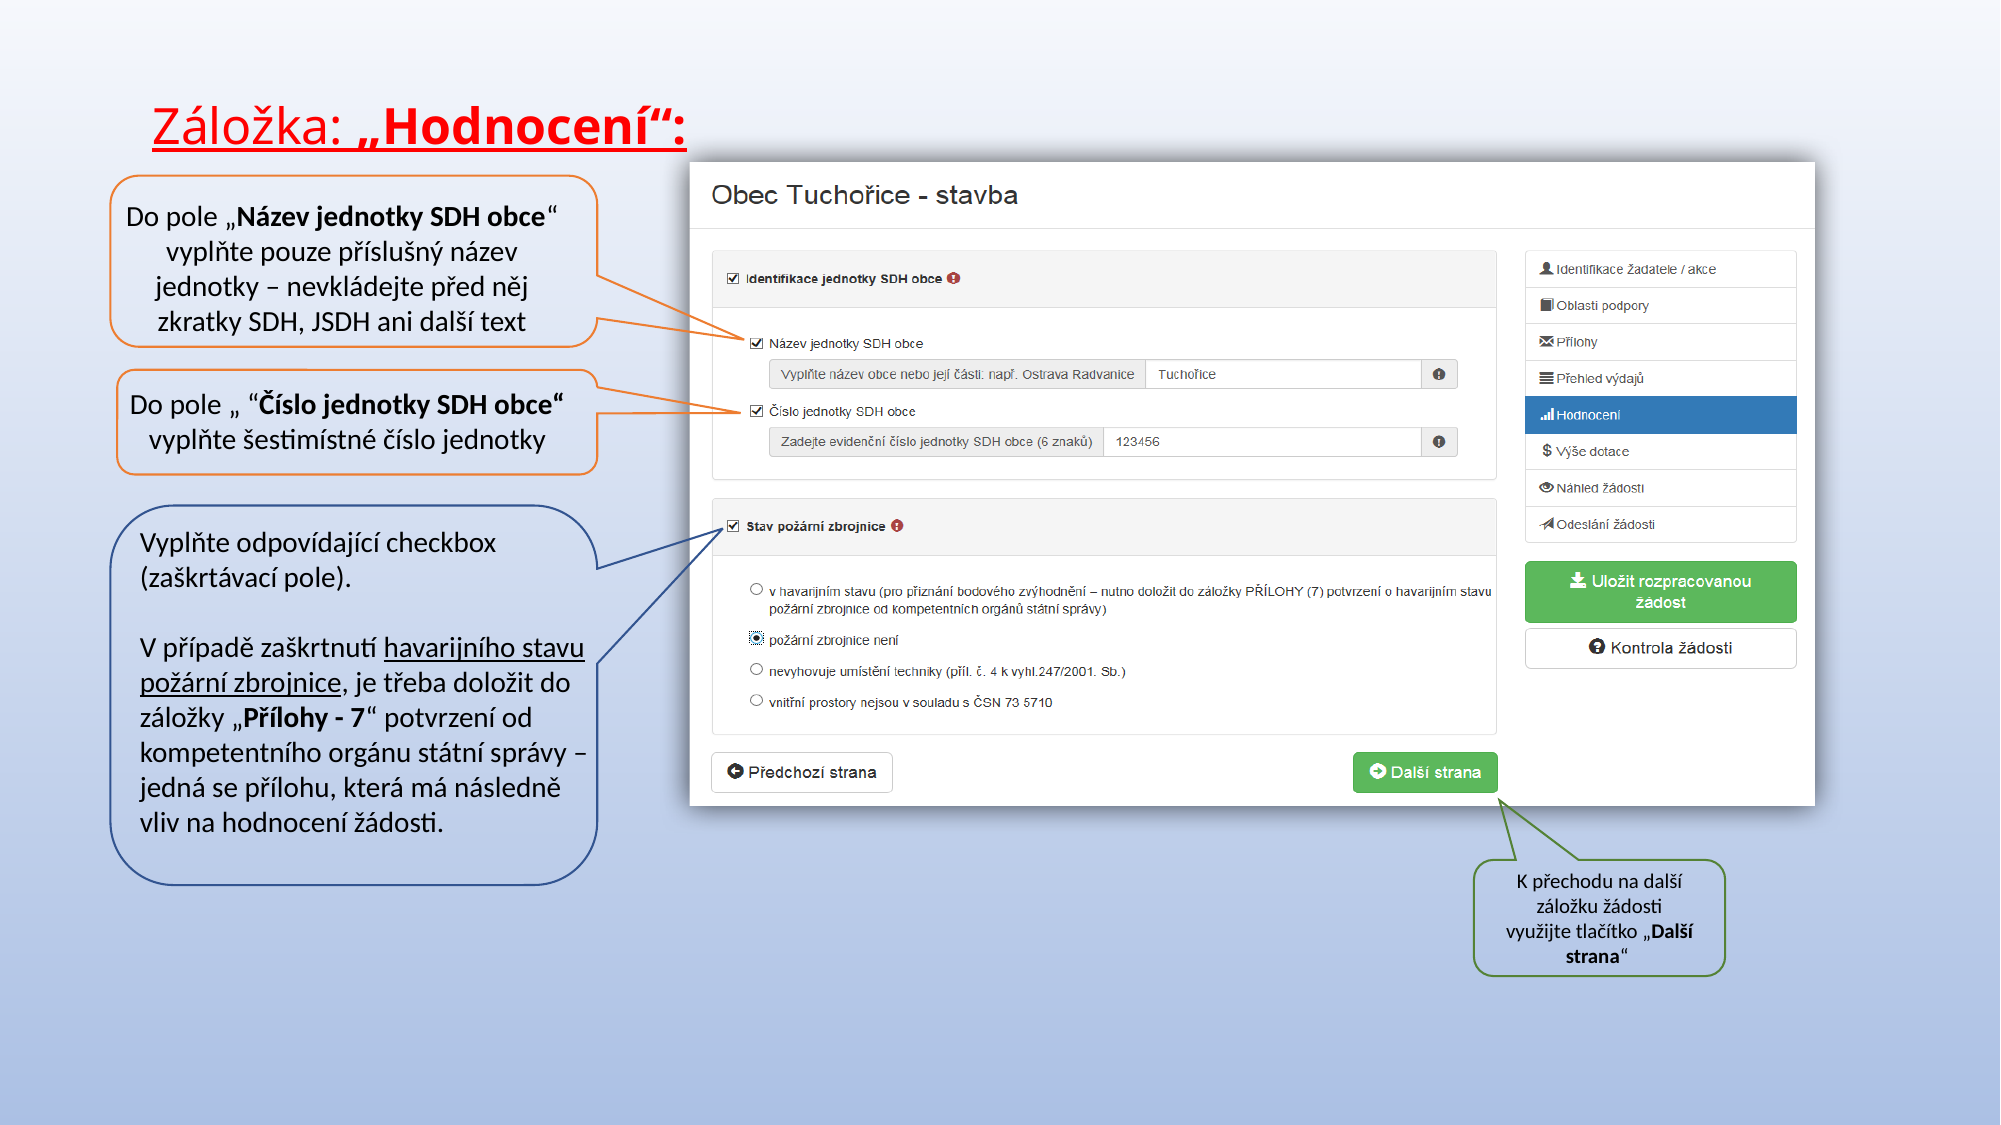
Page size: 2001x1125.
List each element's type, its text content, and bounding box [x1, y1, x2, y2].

text_box Do pole „ “Číslo jednotky SDH obce“ vyplňte šestimístné číslo jednotky [110, 377, 585, 463]
text_box [117, 368, 689, 476]
text_box [1492, 806, 1707, 859]
text_box [136, 504, 571, 516]
picture [689, 162, 1815, 806]
text_box [613, 538, 689, 649]
text_box [113, 174, 689, 343]
text_box Vyplňte odpovídající checkbox (zaškrtávací pole). V případě zaškrtnutí havarijního stavu požární zbrojnice, je třeba doložit do záložky „Přílohy - 7“ potvrzení od kompetentního orgánu státní správy –jedná se přílohu, která má následně vliv na hodnocení žádosti. [125, 516, 613, 881]
text_box [148, 881, 559, 887]
text_box K přechodu na další záložku žádosti využijte tlačítko „Další strana“ [1489, 859, 1711, 975]
text_box Do pole „Název jednotky SDH obce“ vyplňte pouze příslušný název jednotky – nevkládejte před něj zkratky SDH, JSDH ani další text [99, 190, 585, 345]
text_box [1472, 859, 1727, 978]
text_box [109, 526, 125, 864]
title Záložka: „Hodnocení“: [137, 59, 1863, 197]
